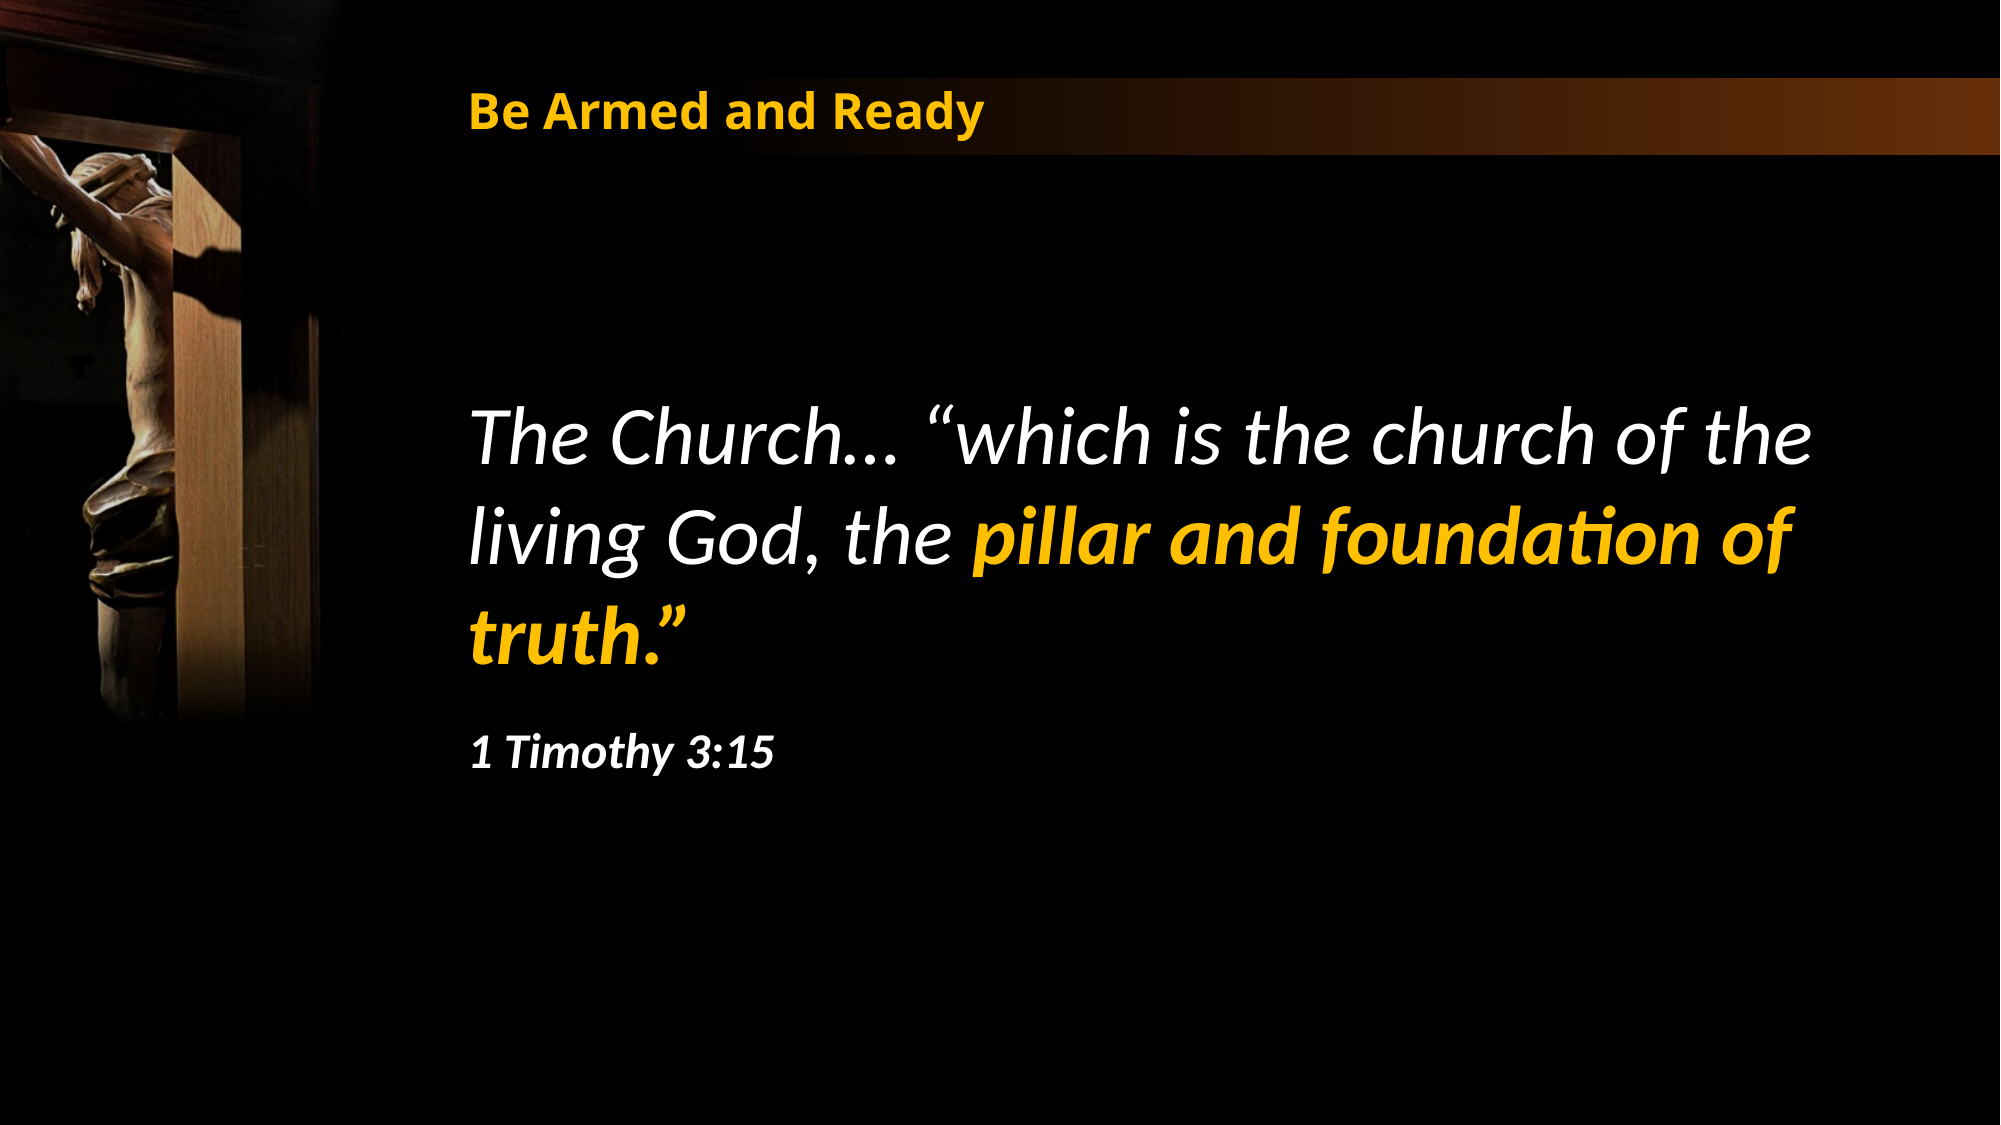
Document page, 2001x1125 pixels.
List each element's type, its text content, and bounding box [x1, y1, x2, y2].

text_box The Church… “which is the church of the living God, the pillar and foundation of truth.” 1 Timothy 3:15 [452, 236, 1909, 787]
picture [0, 0, 797, 776]
subtitle Be Armed and Ready [452, 78, 2000, 155]
